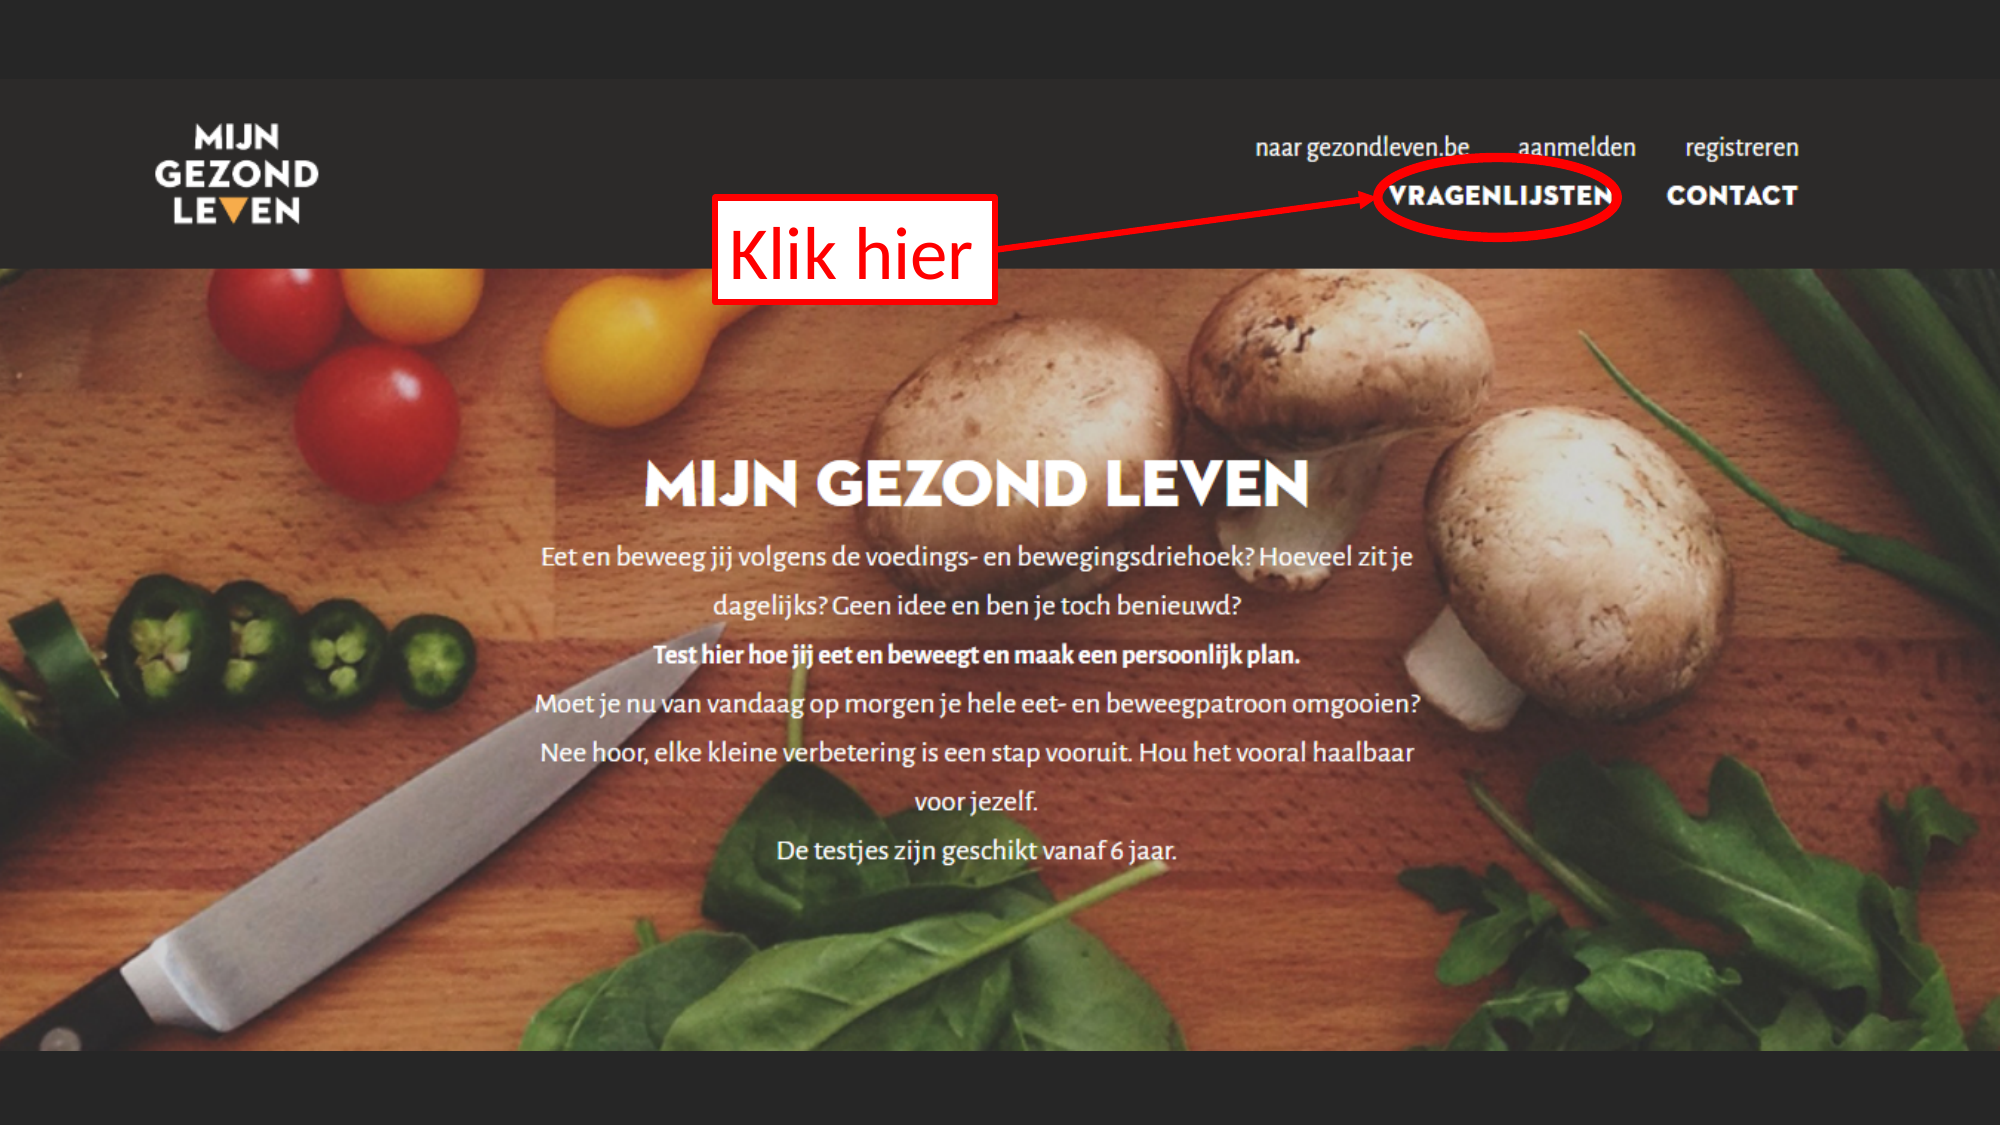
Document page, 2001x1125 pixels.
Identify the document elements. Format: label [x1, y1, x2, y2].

text_box [994, 197, 1378, 251]
list [0, 79, 2000, 1051]
